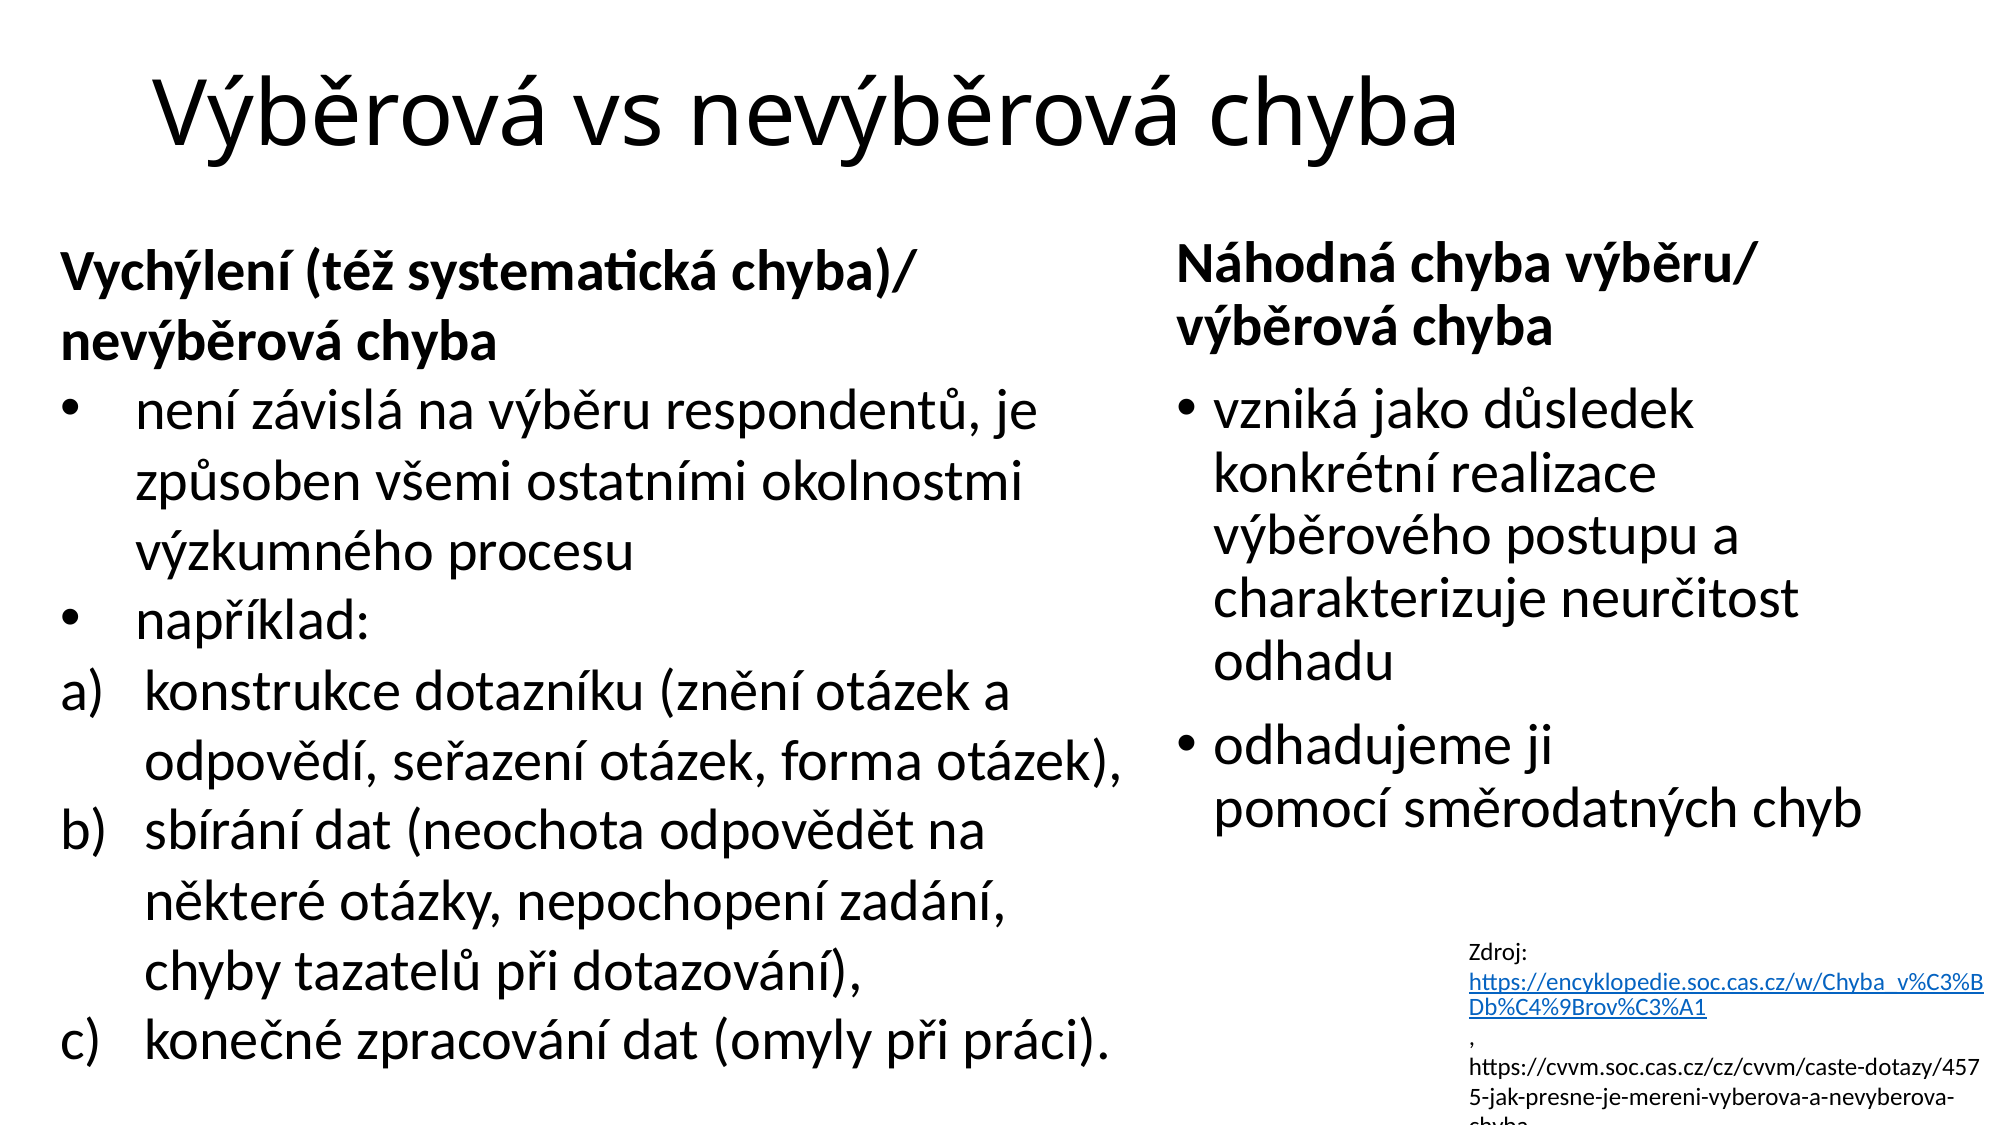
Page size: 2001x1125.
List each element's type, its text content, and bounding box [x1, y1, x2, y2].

text_box Vychýlení (též systematická chyba)/ nevýběrová chyba není závislá na výběru respondentů, je způsoben všemi ostatními okolnostmi výzkumného procesu například: konstrukce dotazníku (znění otázek a odpovědí, seřazení otázek, forma otázek), sbírání dat (neochota odpovědět na některé otázky, nepochopení zadání, chyby tazatelů při dotazování), konečné zpracování dat (omyly při práci). [45, 224, 1162, 1079]
title Výběrová vs nevýběrová chyba [137, 7, 1863, 224]
text_box Zdroj: https://encyklopedie.soc.cas.cz/w/Chyba_v%C3%BDb%C4%9Brov%C3%A1, https://cvvm.soc.cas.cz/cz/cvvm/caste-dotazy/4575-jak-presne-je-mereni-vyberova-a-nevyberova-chyba [1454, 928, 2000, 1123]
list Náhodná chyba výběru/ výběrová chyba vzniká jako důsledek konkrétní realizace výběrového postupu a charakterizuje neurčitost odhadu odhadujeme ji pomocí směrodatných chyb [1162, 224, 1902, 939]
